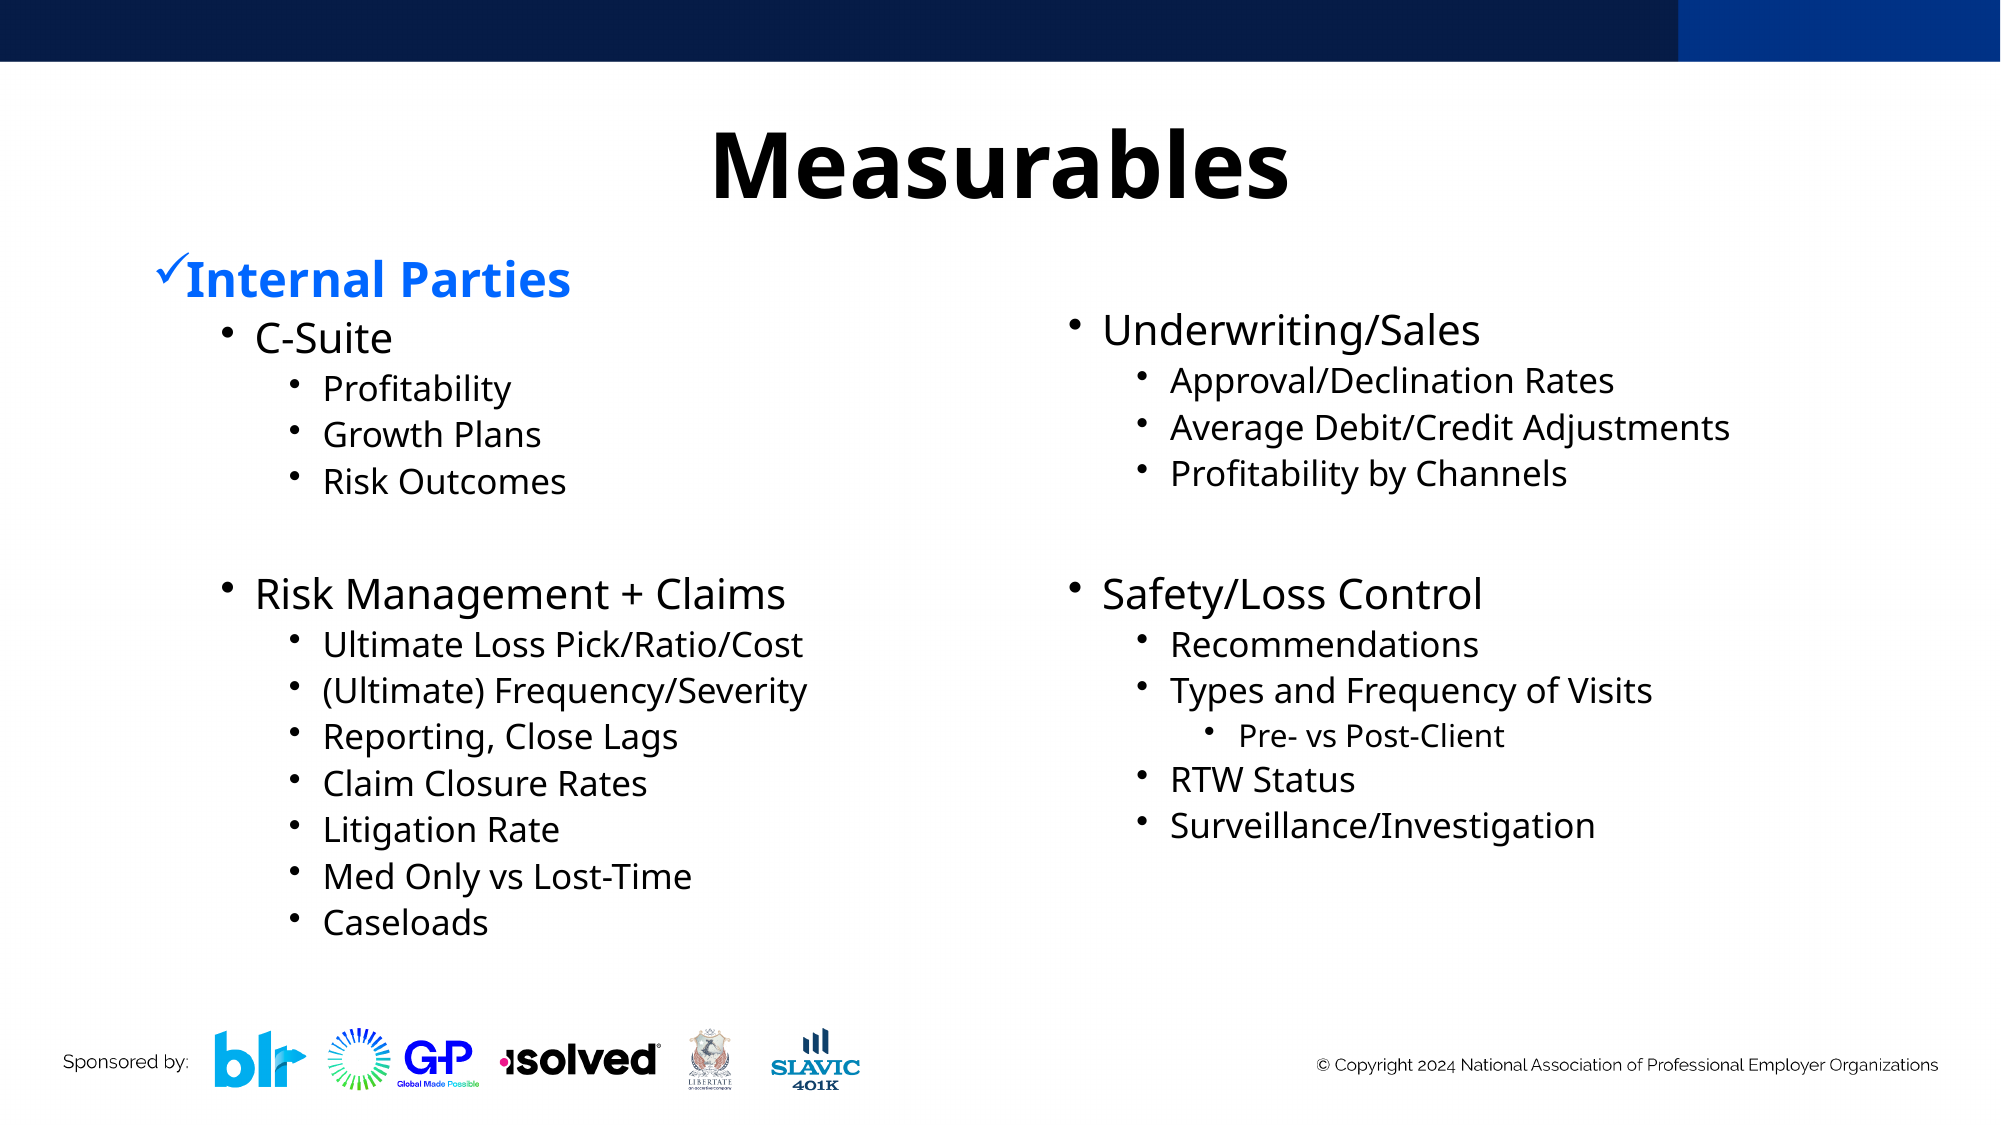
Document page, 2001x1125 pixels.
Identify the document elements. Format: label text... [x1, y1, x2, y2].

title Measurables [137, 59, 1863, 248]
list Internal Parties C-Suite Profitability Growth Plans Risk Outcomes Risk Management + Claims Ultimate Loss Pick/Ratio/Cost (Ultimate) Frequency/Severity Reporting, Close Lags Claim Closure Rates Litigation Rate Med Only vs Lost-Time Caseloads Underwriting/Sales Approval/Declination Rates Average Debit/Credit Adjustments Profitability by Channels Safety/Loss Control Recommendations Types and Frequency of Visits Pre- vs Post-Client RTW Status Surveillance/Investigation [137, 248, 1863, 1014]
picture [0, 0, 2001, 1125]
